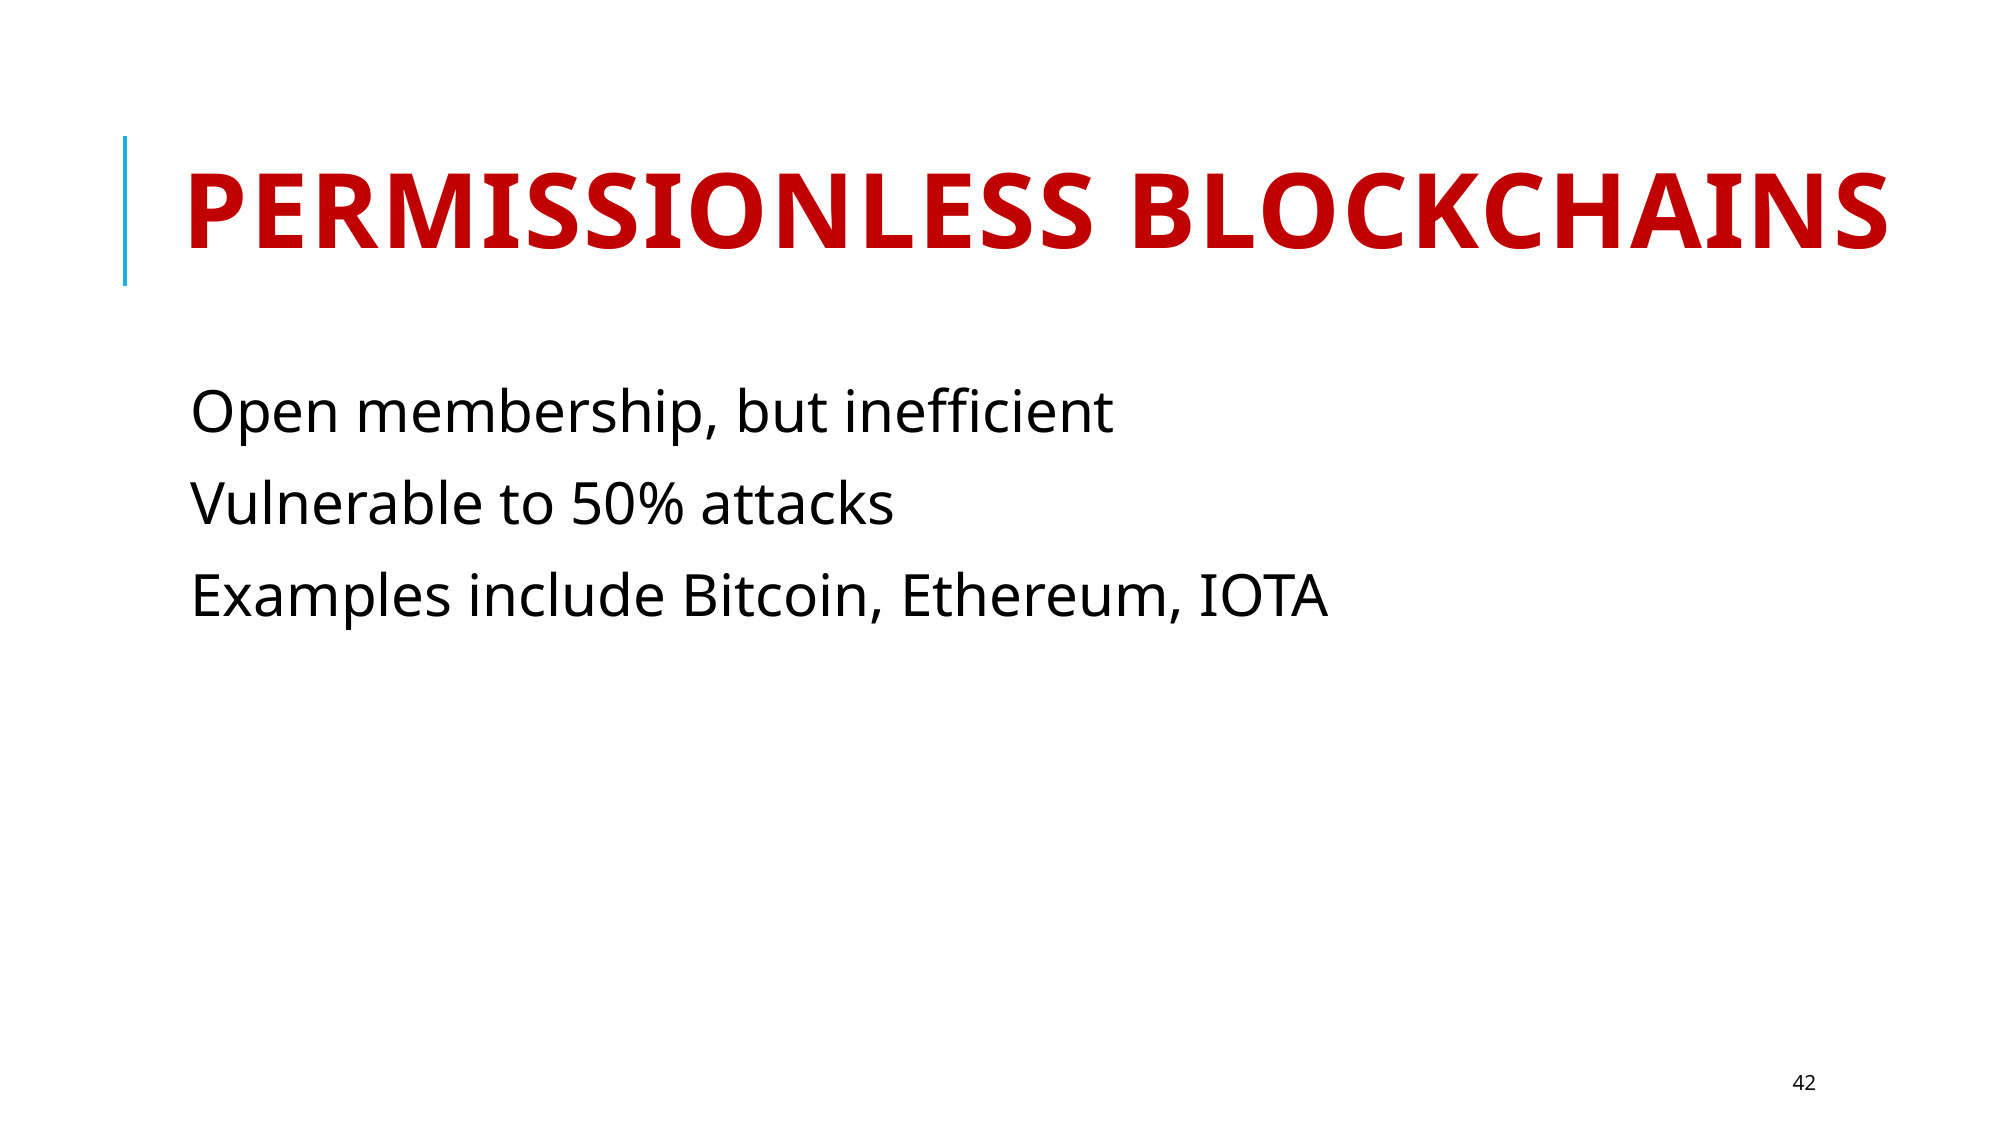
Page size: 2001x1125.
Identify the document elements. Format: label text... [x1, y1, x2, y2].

slide_number 42 [1777, 1061, 1938, 1107]
title Permissionless Blockchains [168, 96, 1938, 342]
list Open membership, but inefficient Vulnerable to 50% attacks Examples include Bitcoin, Ethereum, IOTA [168, 375, 1938, 1035]
